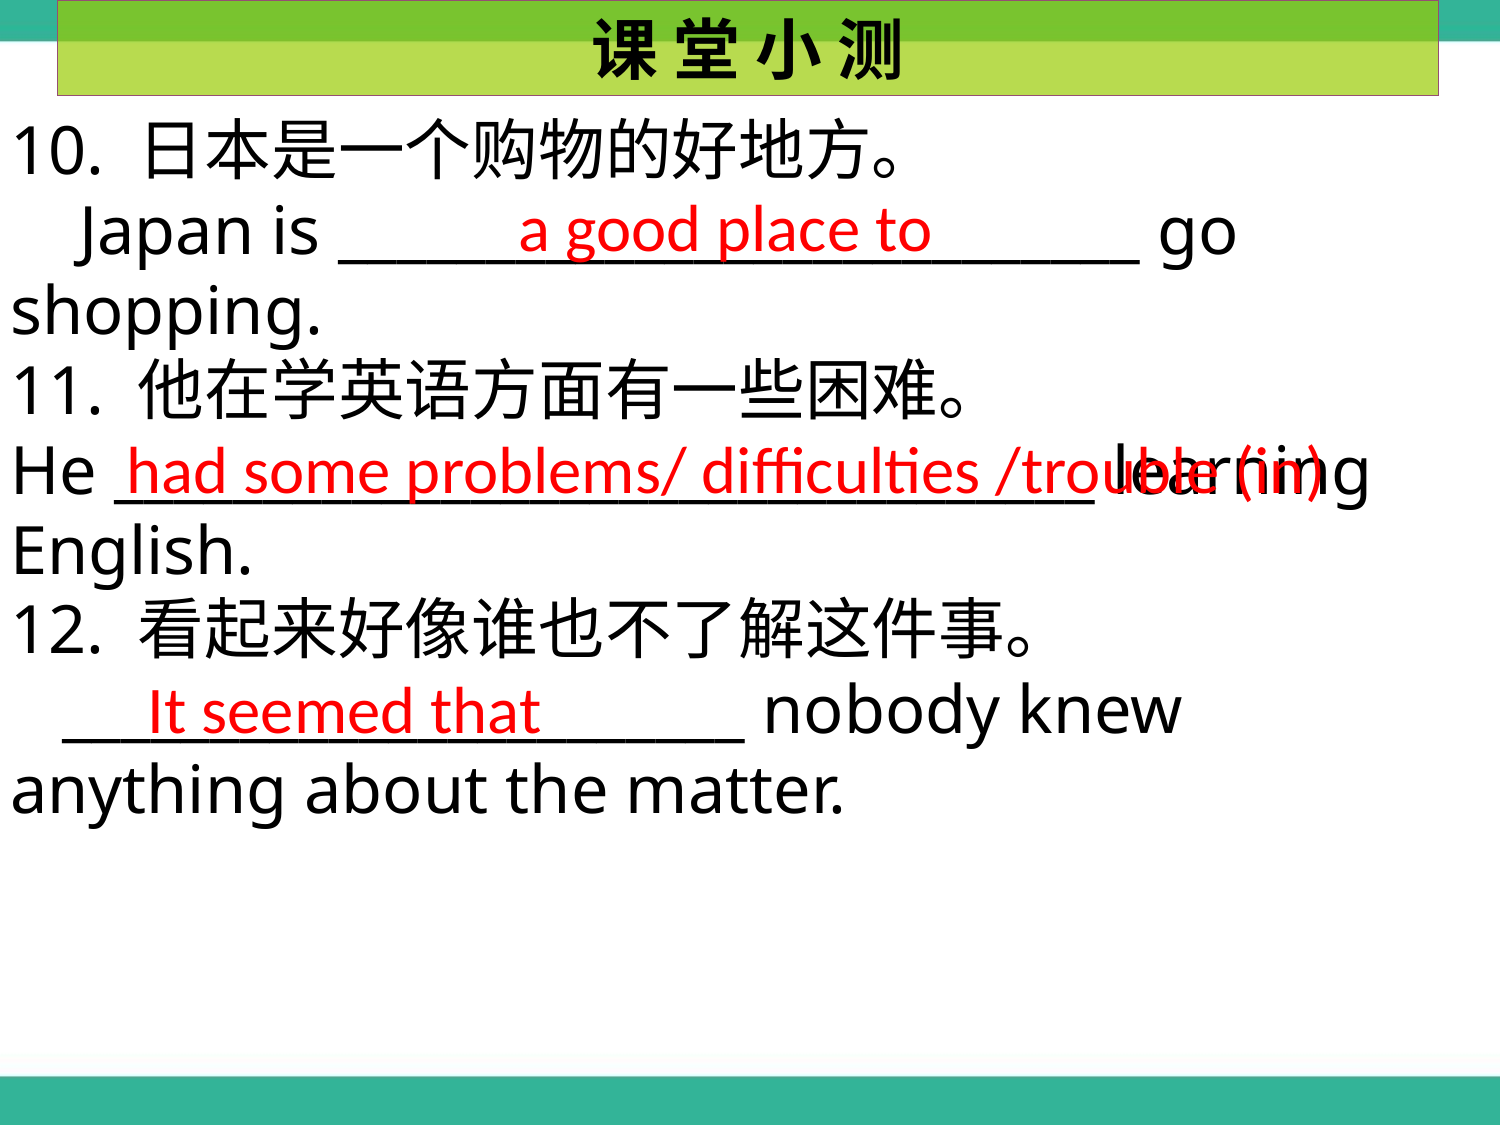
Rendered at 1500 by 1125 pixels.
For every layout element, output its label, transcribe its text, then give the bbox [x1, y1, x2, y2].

text_box It seemed that [117, 659, 891, 754]
text_box had some problems/ difficulties /trouble (in) [96, 419, 1399, 515]
text_box a good place to [503, 177, 1163, 273]
text_box 课 堂 小 测 [57, 0, 1439, 96]
text_box 10. 日本是一个购物的好地方。 Japan is ___________________________ go shopping. 11. 他在学英语方面有一些困难。 He _________________________________ learning English. 12. 看起来好像谁也不了解这件事。 _______________________ nobody knew anything about the matter. [0, 100, 1493, 835]
picture [0, 0, 1500, 1125]
